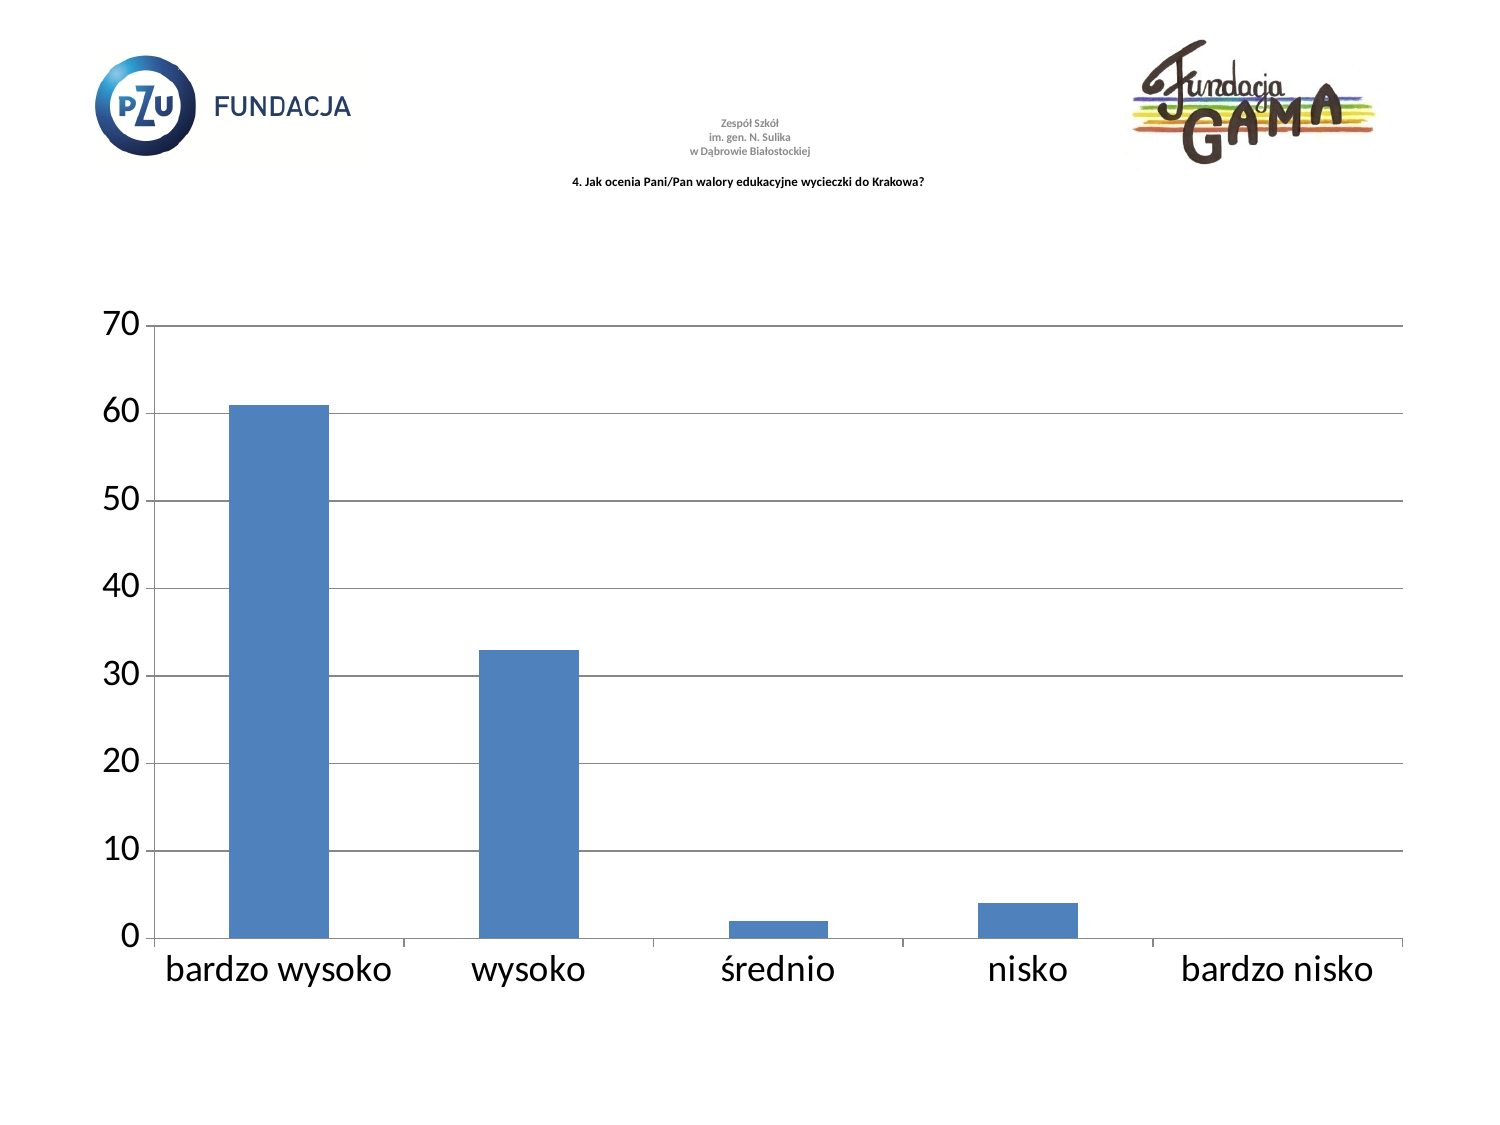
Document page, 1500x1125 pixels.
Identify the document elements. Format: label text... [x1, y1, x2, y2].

picture [91, 47, 369, 169]
chart [74, 292, 1430, 1006]
title Zespół Szkół im. gen. N. Sulika w Dąbrowie Białostockiej 4. Jak ocenia Pani/Pan walory edukacyjne wycieczki do Krakowa? [75, 45, 1425, 233]
picture [1124, 34, 1380, 171]
